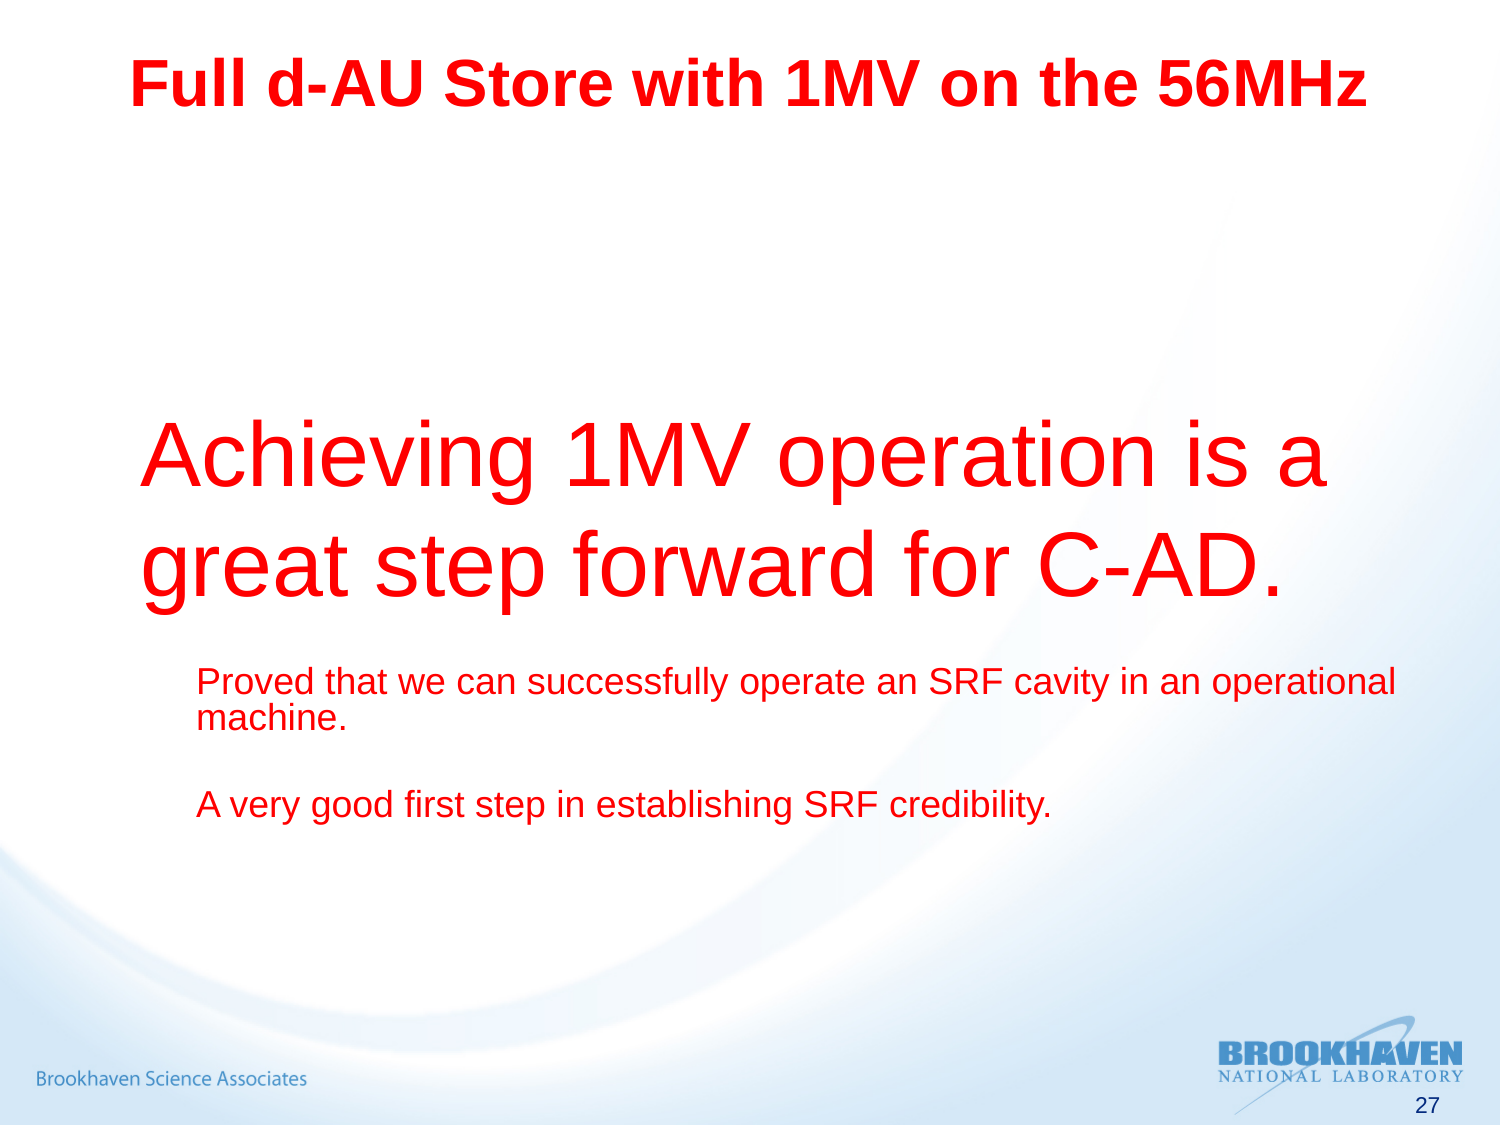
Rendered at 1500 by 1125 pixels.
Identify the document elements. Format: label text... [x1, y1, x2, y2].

list Achieving 1MV operation is a great step forward for C-AD. Proved that we can successfully operate an SRF cavity in an operational machine. A very good first step in establishing SRF credibility. [125, 387, 1425, 938]
picture [0, 0, 1500, 1125]
title Full d-AU Store with 1MV on the 56MHz [62, 24, 1438, 150]
slide_number 27 [1399, 1074, 1488, 1125]
